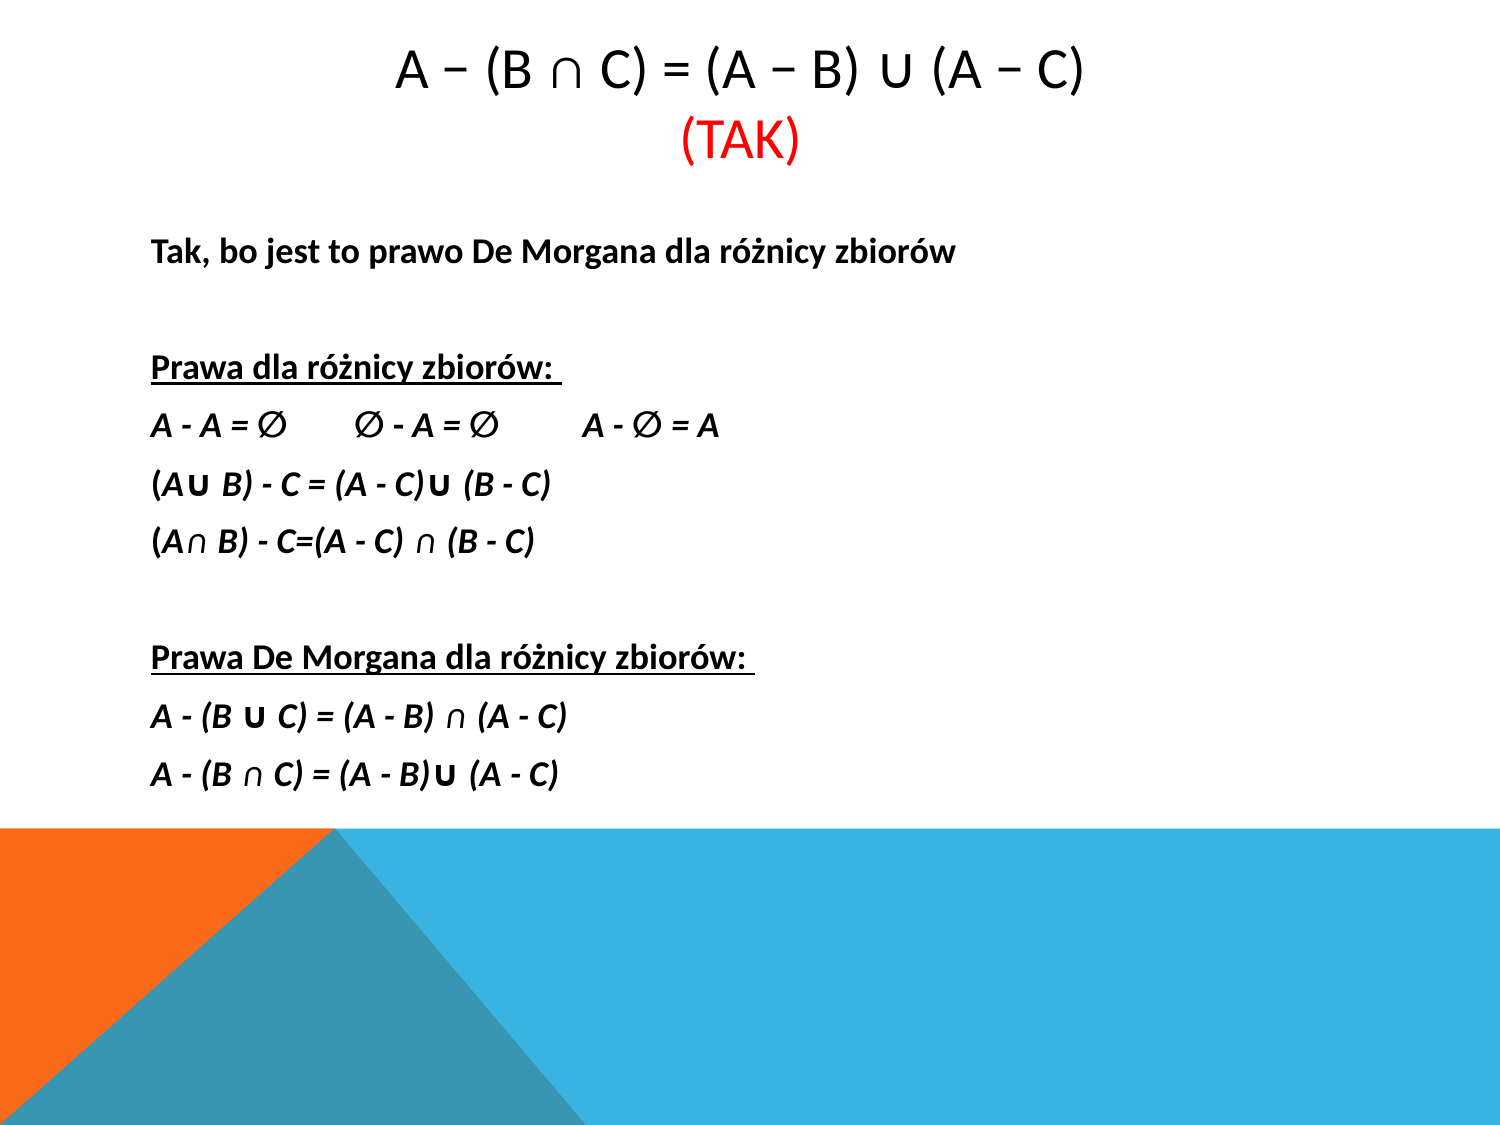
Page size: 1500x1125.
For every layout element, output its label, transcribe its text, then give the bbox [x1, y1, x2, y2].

list Tak, bo jest to prawo De Morgana dla różnicy zbiorów Prawa dla różnicy zbiorów: A - A = ∅ ∅ - A = ∅ A - ∅ = A (A∪ B) - C = (A - C)∪ (B - C) (A∩ B) - C=(A - C) ∩ (B - C) Prawa De Morgana dla różnicy zbiorów: A - (B ∪ C) = (A - B) ∩ (A - C) A - (B ∩ C) = (A - B)∪ (A - C) [135, 219, 1370, 808]
title A − (B ∩ C) = (A − B) ∪ (A − C) (TAK) [123, 125, 1358, 216]
